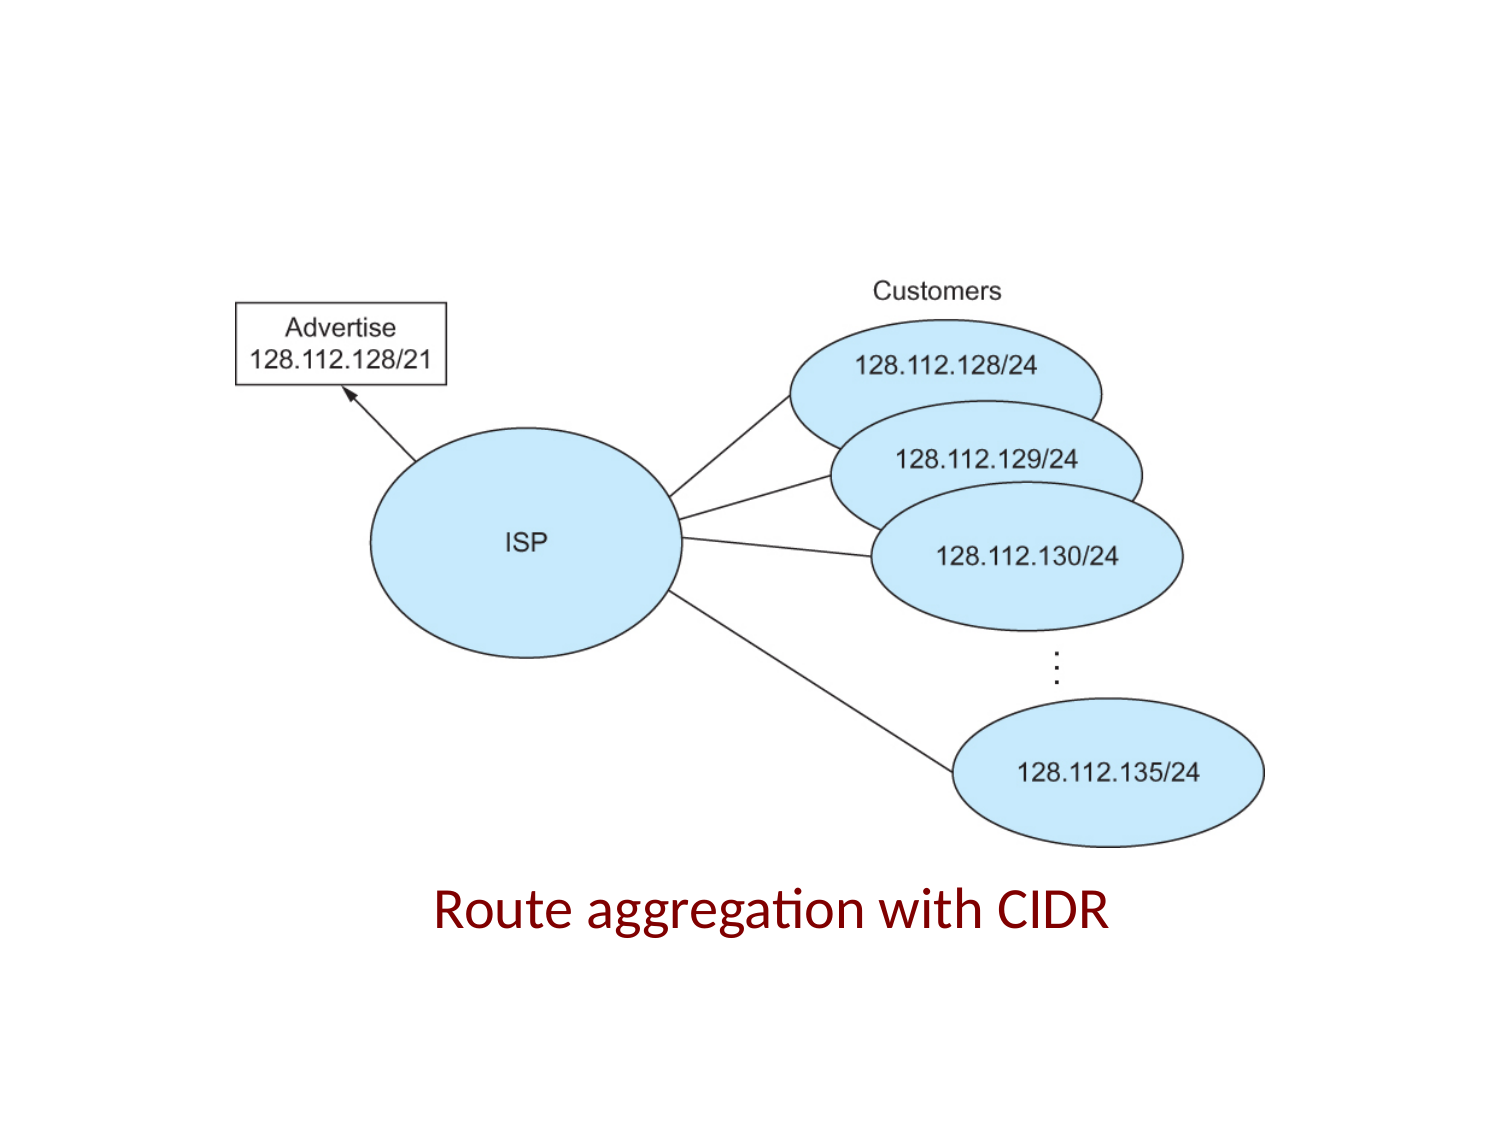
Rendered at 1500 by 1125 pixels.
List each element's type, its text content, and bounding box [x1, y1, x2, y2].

picture [235, 276, 1265, 848]
list Route aggregation with CIDR [62, 200, 1463, 1005]
